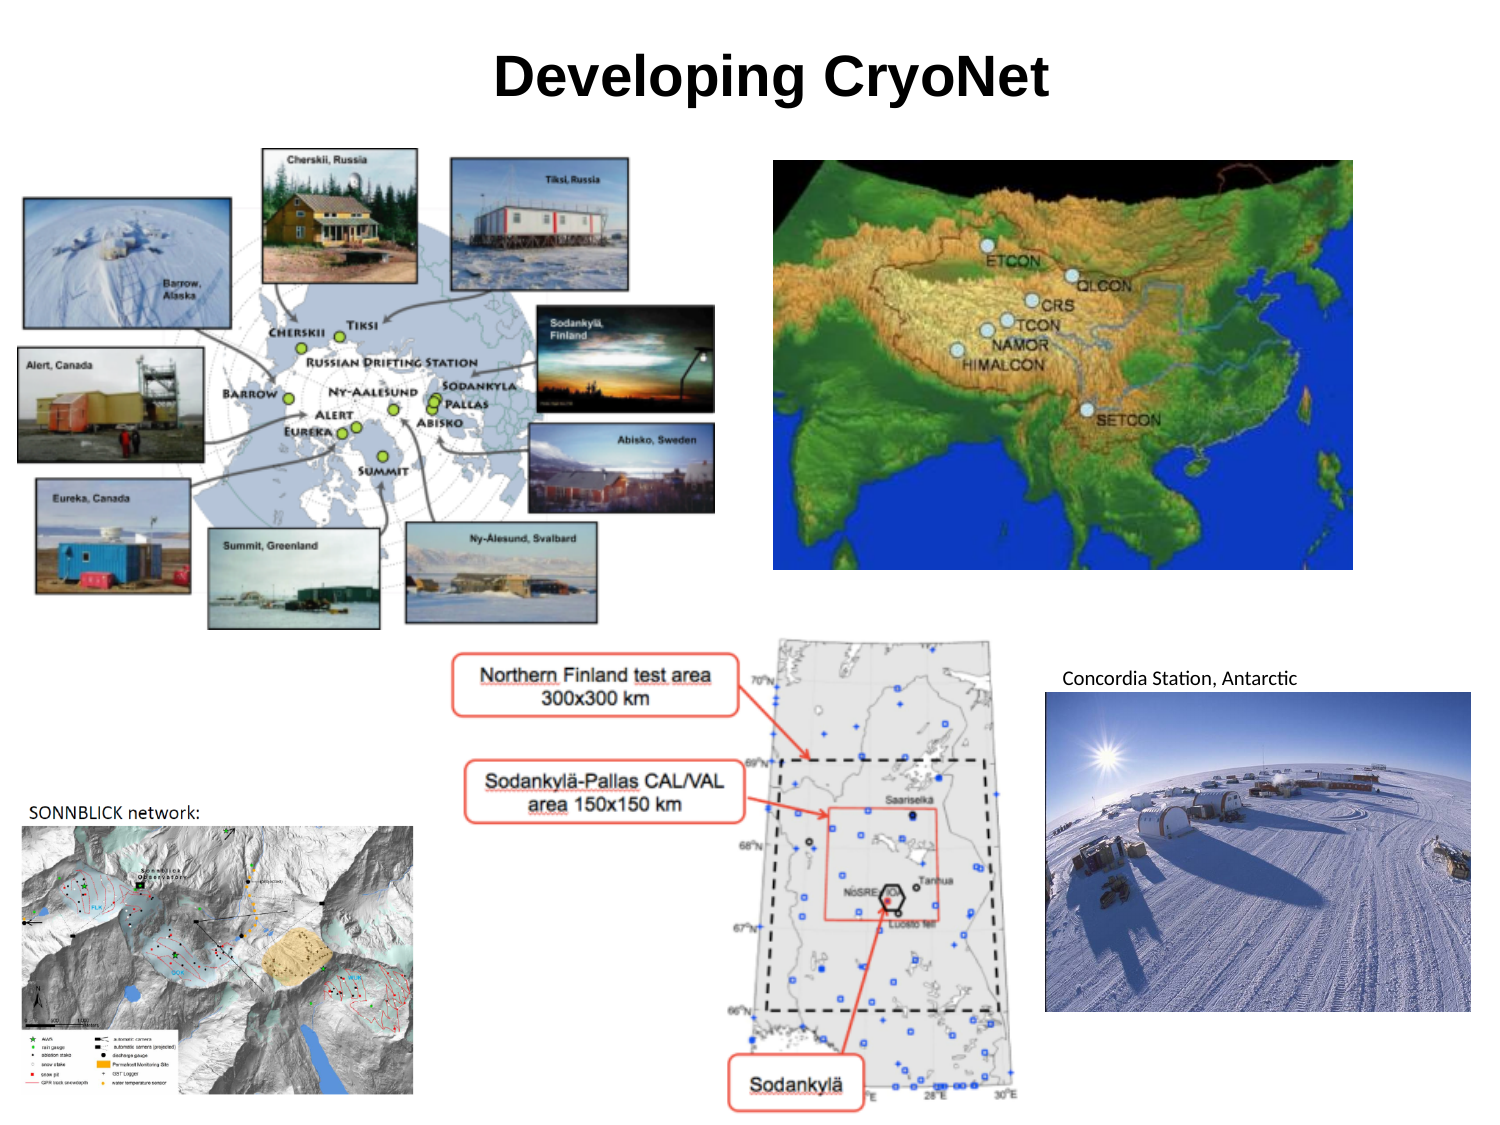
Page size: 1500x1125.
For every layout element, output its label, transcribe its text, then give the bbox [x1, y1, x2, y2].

text_box Concordia Station, Antarctic [1047, 656, 1313, 690]
picture [17, 800, 420, 1100]
picture [1045, 692, 1471, 1012]
picture [773, 160, 1353, 571]
picture [17, 148, 1021, 1125]
text_box Developing CryoNet [478, 30, 1117, 138]
